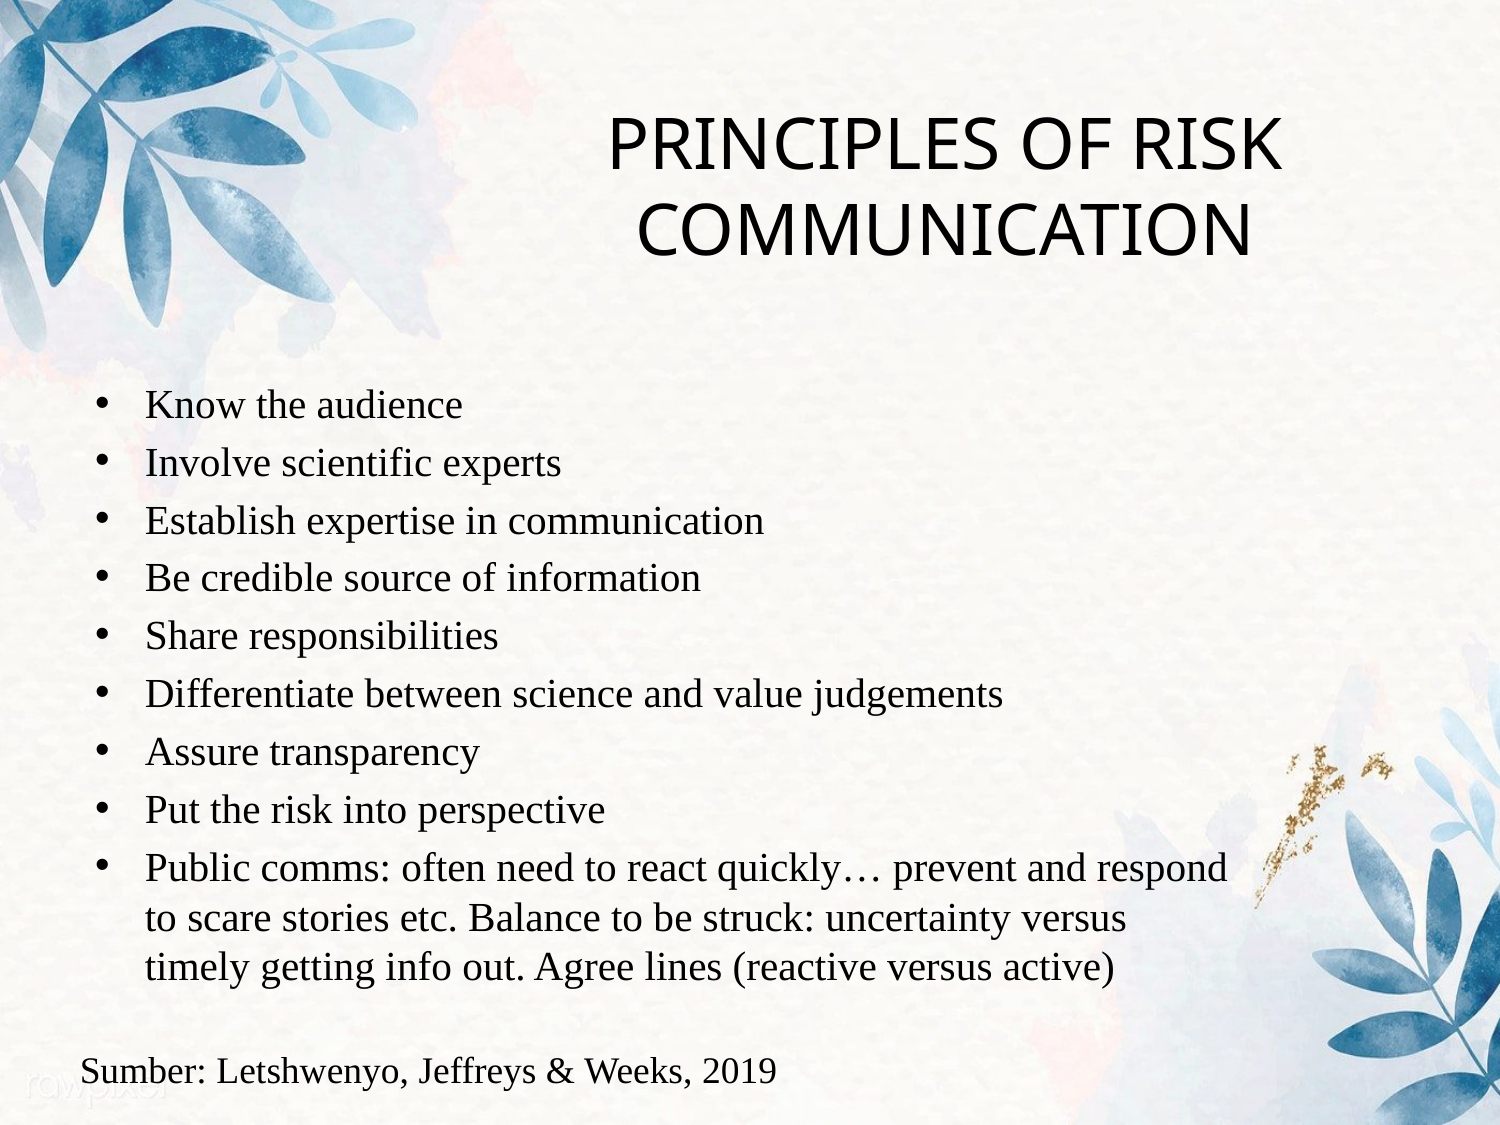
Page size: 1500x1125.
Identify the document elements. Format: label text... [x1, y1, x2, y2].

text_box Sumber: Letshwenyo, Jeffreys & Weeks, 2019 [64, 1038, 893, 1099]
list Know the audience Involve scientific experts Establish expertise in communication Be credible source of information Share responsibilities Differentiate between science and value judgements Assure transparency Put the risk into perspective Public comms: often need to react quickly… prevent and respond to scare stories etc. Balance to be struck: uncertainty versus timely getting info out. Agree lines (reactive versus active) [79, 369, 1246, 1038]
title PRINCIPLES OF RISK COMMUNICATION [464, 90, 1425, 278]
